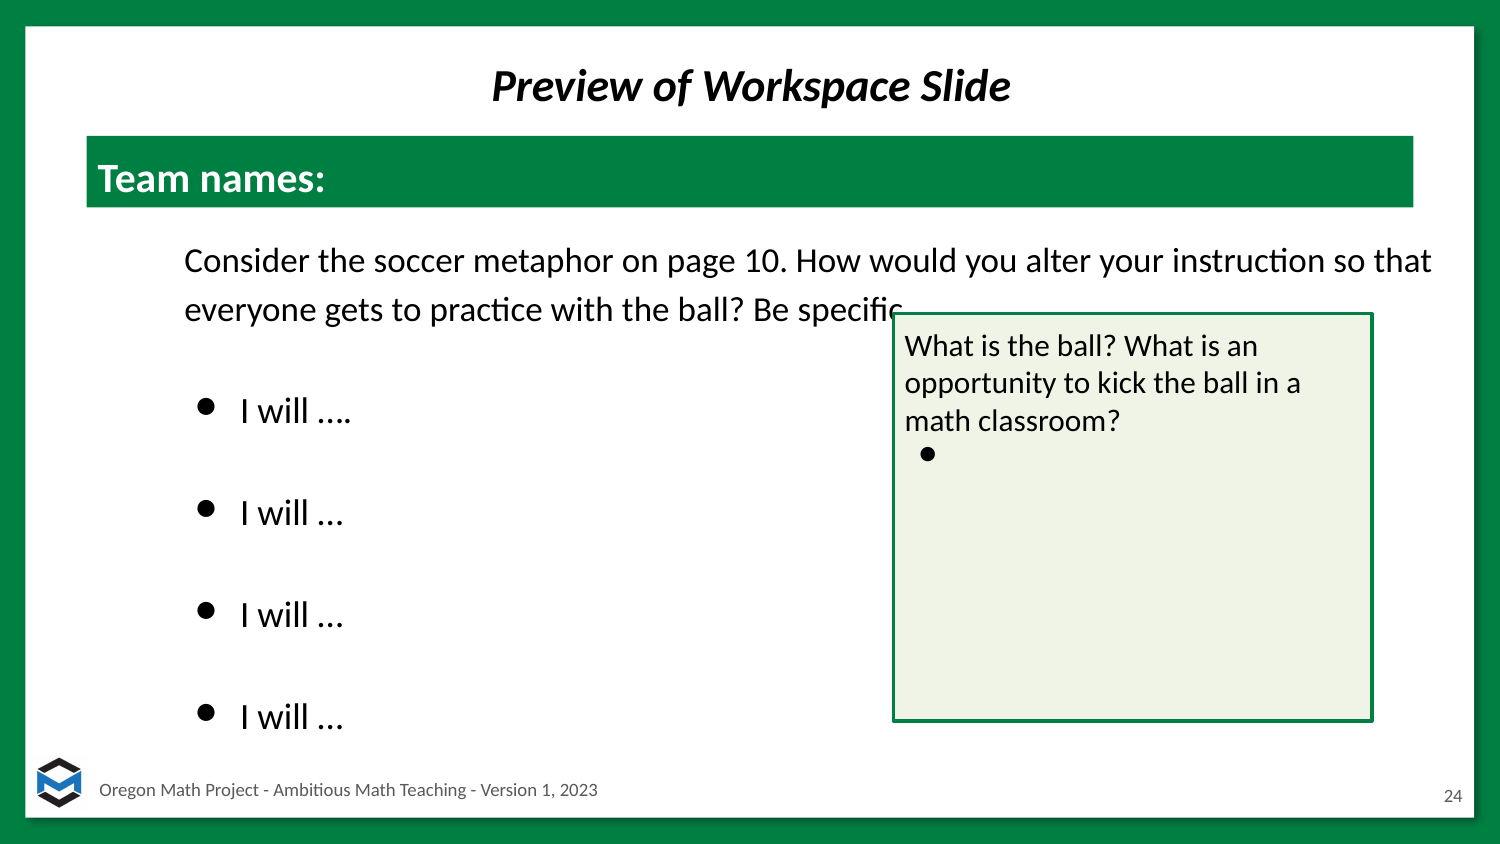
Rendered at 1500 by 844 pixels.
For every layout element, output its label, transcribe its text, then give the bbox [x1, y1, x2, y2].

text_box Team names: [86, 135, 1414, 208]
title Preview of Workspace Slide [88, 47, 1416, 118]
slide_number 24 [1378, 772, 1475, 818]
list Consider the soccer metaphor on page 10. How would you alter your instruction so that everyone gets to practice with the ball? Be specific. I will …. I will … I will … I will … [173, 226, 1500, 746]
text_box What is the ball? What is an opportunity to kick the ball in a math classroom? [893, 313, 1372, 721]
picture [29, 754, 89, 811]
